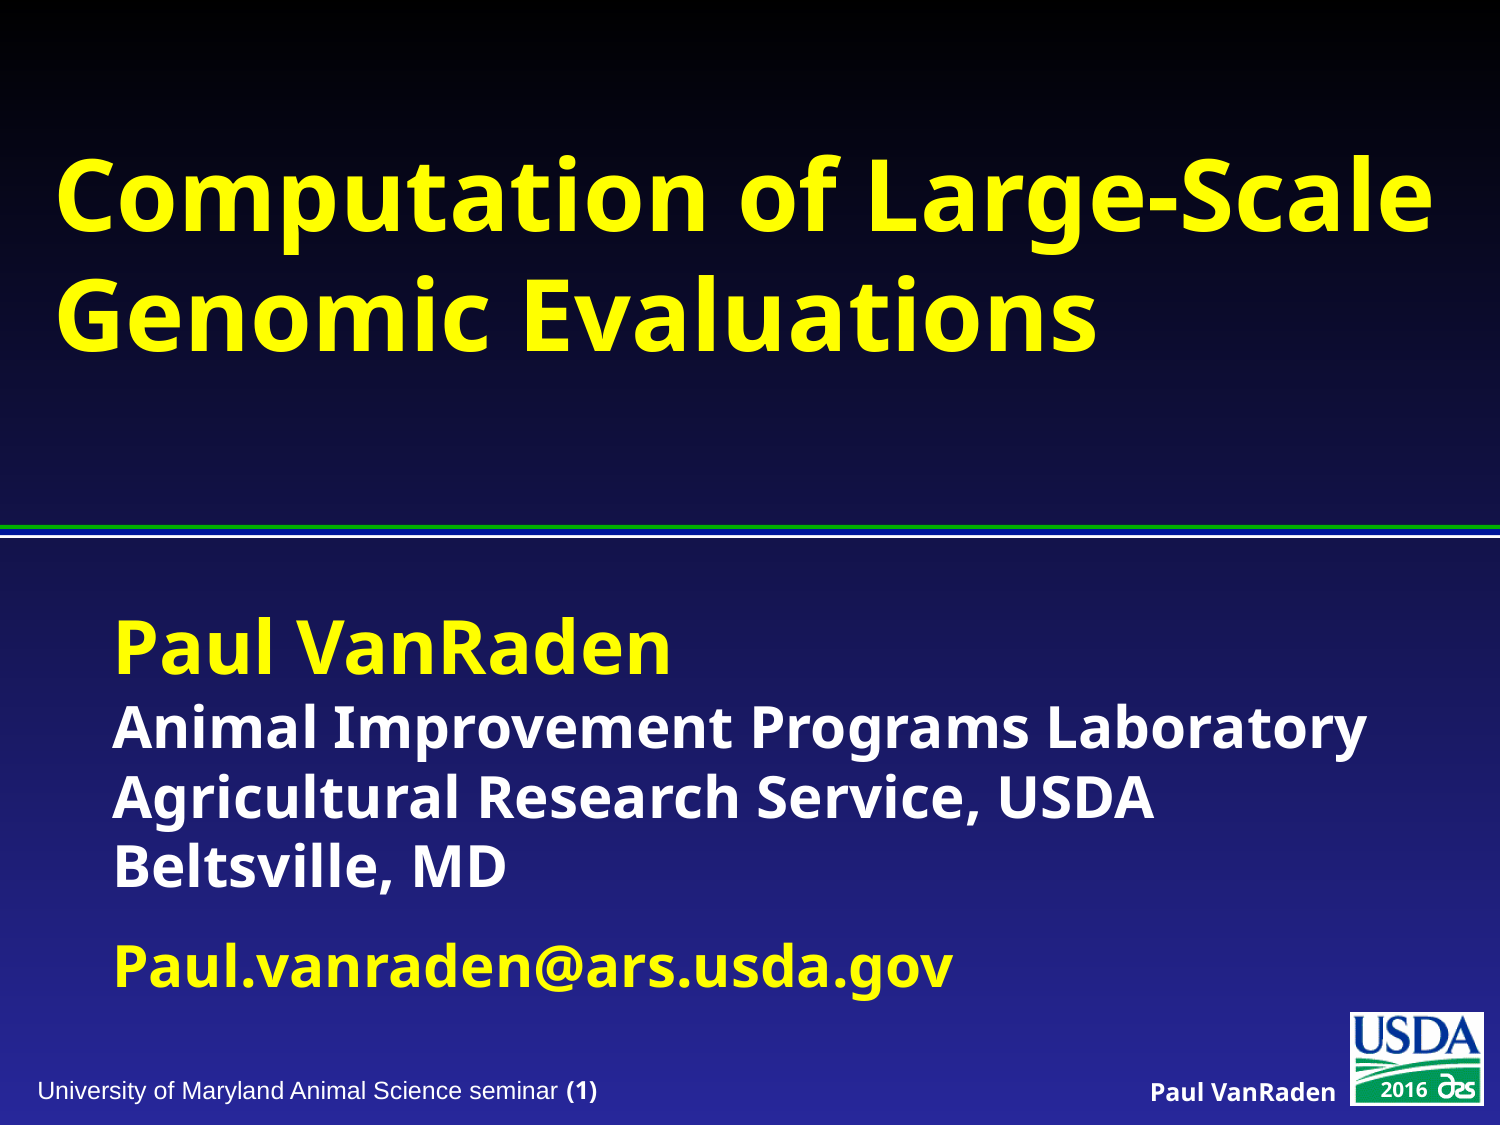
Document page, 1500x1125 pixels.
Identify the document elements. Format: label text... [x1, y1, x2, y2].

title Computation of Large-Scale Genomic Evaluations [52, 130, 1459, 374]
picture [1350, 1012, 1484, 1106]
